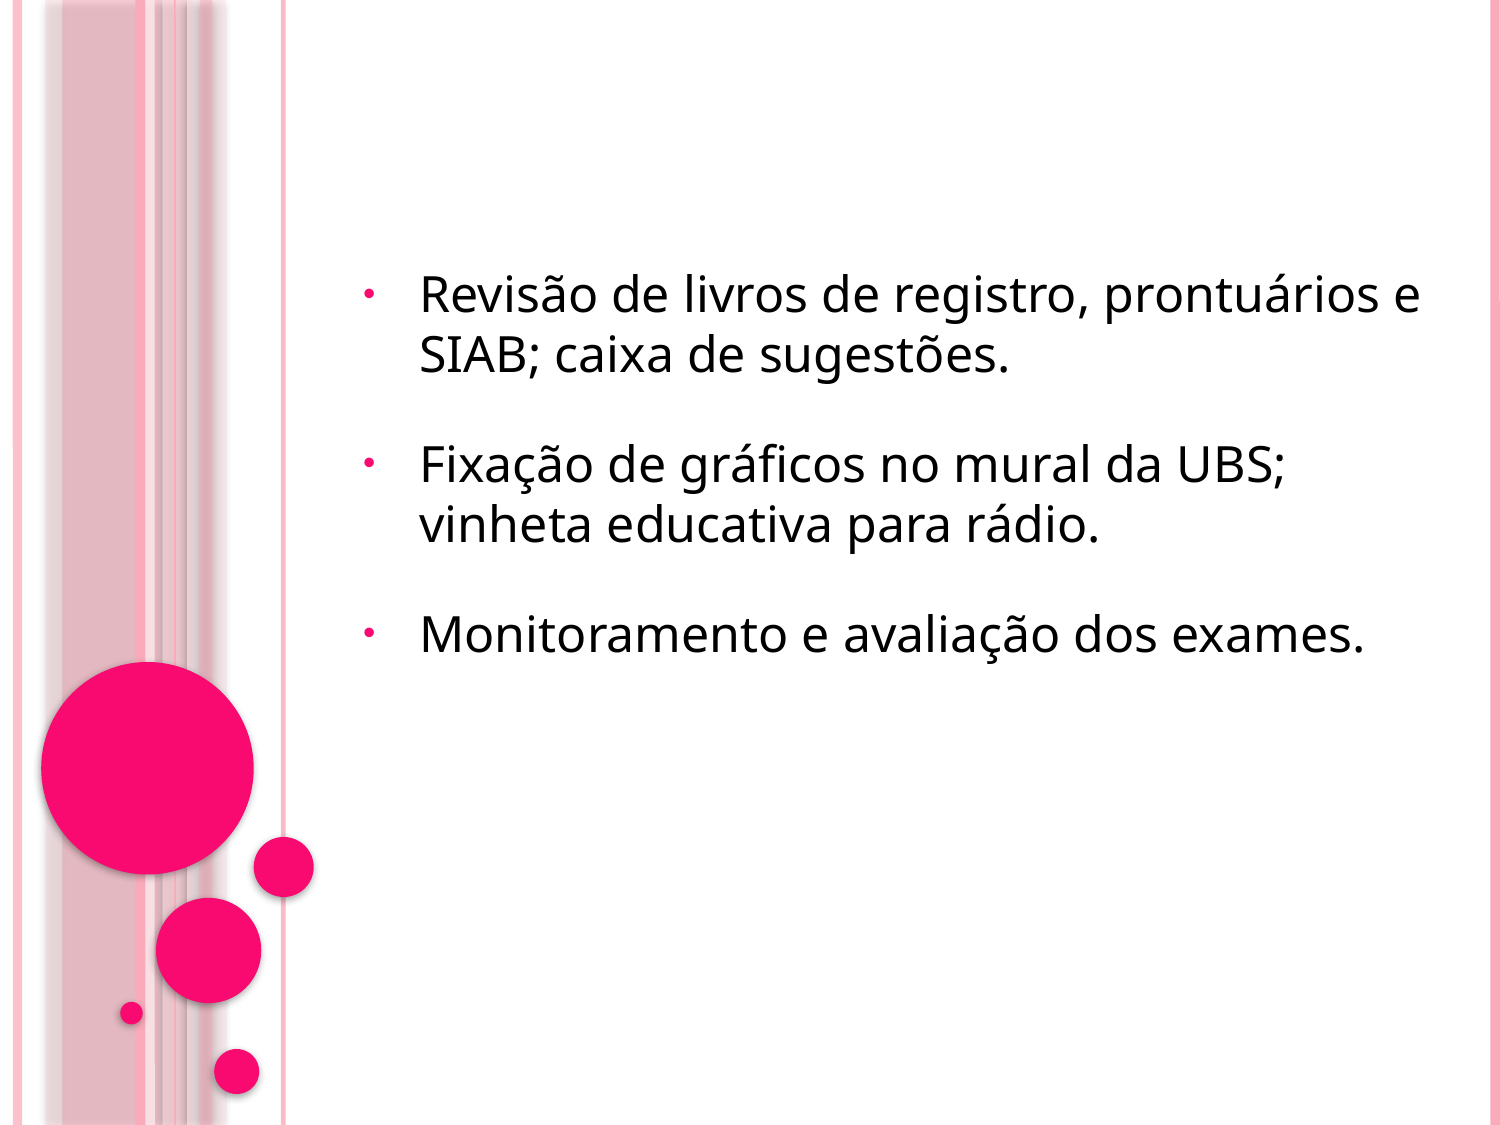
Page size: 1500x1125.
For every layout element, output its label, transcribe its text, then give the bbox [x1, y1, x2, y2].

subtitle Revisão de livros de registro, prontuários e SIAB; caixa de sugestões. Fixação de gráficos no mural da UBS; vinheta educativa para rádio. Monitoramento e avaliação dos exames. [348, 255, 1459, 1011]
